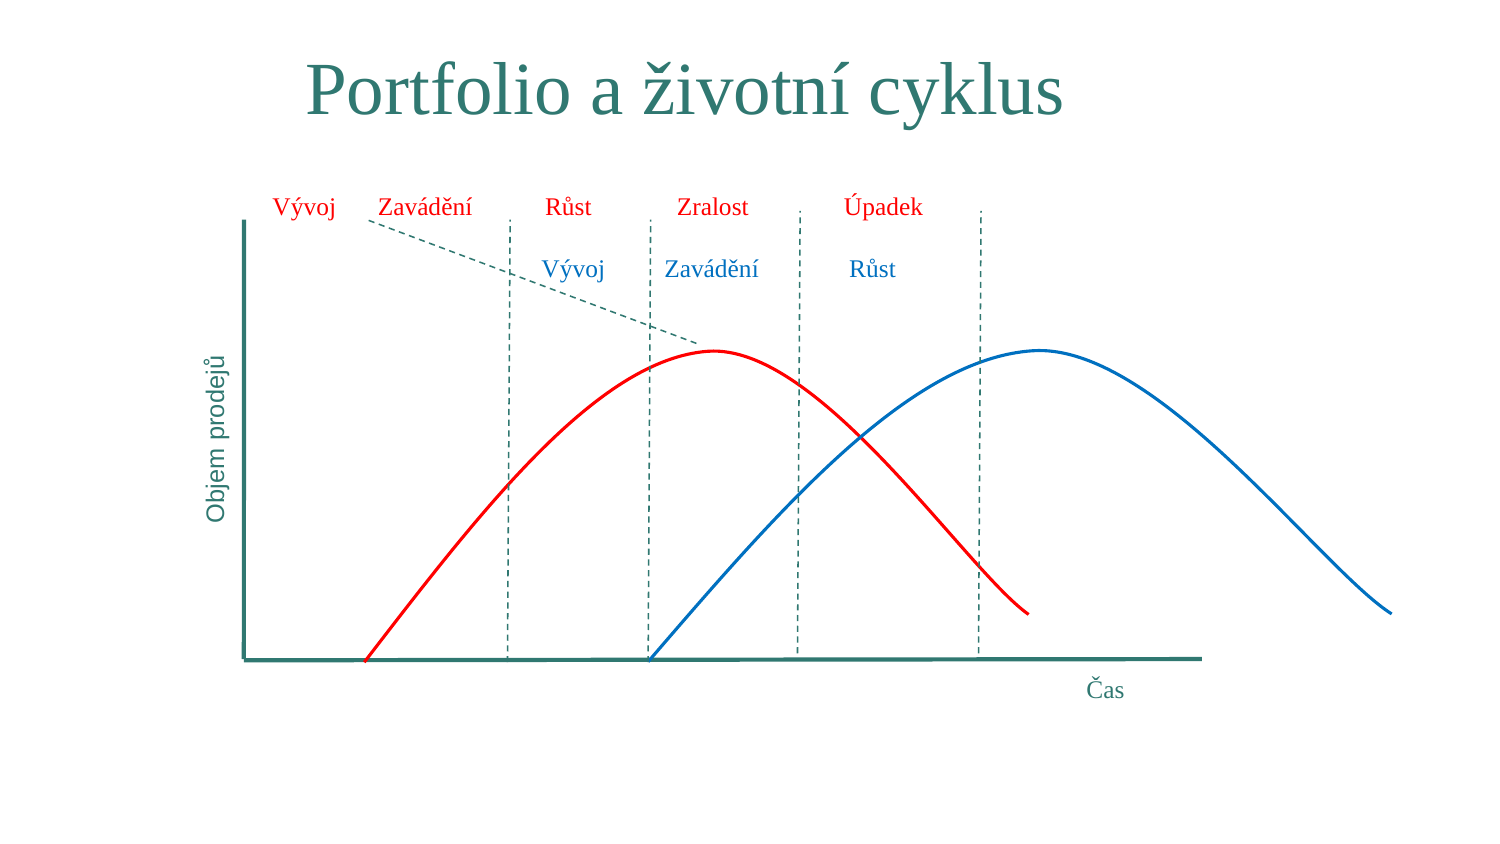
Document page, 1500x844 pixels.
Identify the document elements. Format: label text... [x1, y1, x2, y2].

text_box Objem prodejů [187, 149, 242, 438]
text_box [515, 370, 642, 652]
text_box Růst [533, 184, 665, 227]
text_box Objem prodejů [187, 448, 242, 529]
text_box [655, 350, 792, 642]
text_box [647, 219, 651, 663]
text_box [797, 210, 801, 654]
text_box [805, 388, 860, 486]
text_box [372, 490, 502, 657]
text_box Vývoj [530, 246, 627, 288]
text_box [655, 500, 792, 657]
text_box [363, 219, 367, 663]
text_box Čas [1075, 669, 1199, 710]
text_box [987, 349, 1393, 640]
text_box Zavádění [366, 184, 517, 227]
text_box [805, 364, 973, 652]
title Portfolio a životní cyklus [17, 32, 1353, 116]
text_box Zralost [665, 184, 815, 227]
text_box Zavádění [655, 246, 792, 288]
text_box Vývoj [261, 184, 358, 227]
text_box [978, 210, 982, 654]
text_box Růst [837, 246, 973, 288]
text_box Úpadek [832, 184, 983, 227]
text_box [507, 219, 511, 663]
